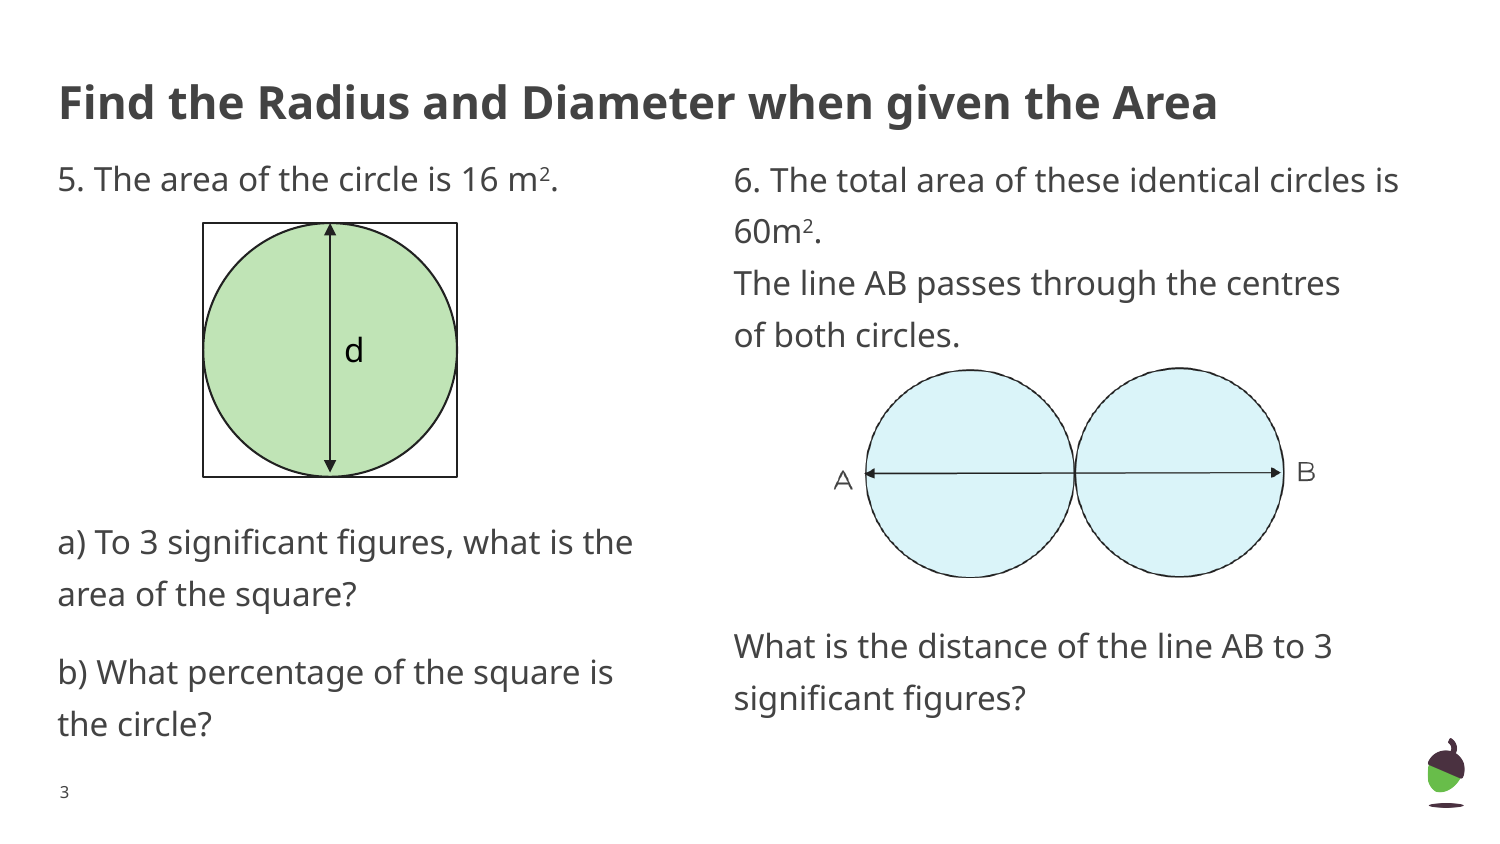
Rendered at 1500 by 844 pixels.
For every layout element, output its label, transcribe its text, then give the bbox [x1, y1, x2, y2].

text_box Find the Radius and Diameter when given the Area [57, 65, 1445, 145]
text_box 6. The total area of these identical circles is 60m2. The line AB passes through the centres of both circles. What is the distance of the line AB to 3 significant figures? [733, 146, 1441, 844]
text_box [203, 222, 508, 478]
picture [815, 366, 1335, 579]
text_box 5. The area of the circle is 16 m2. a) To 3 significant figures, what is the area of the square? b) What percentage of the square is the circle? [57, 146, 671, 844]
picture [1441, 738, 1465, 808]
